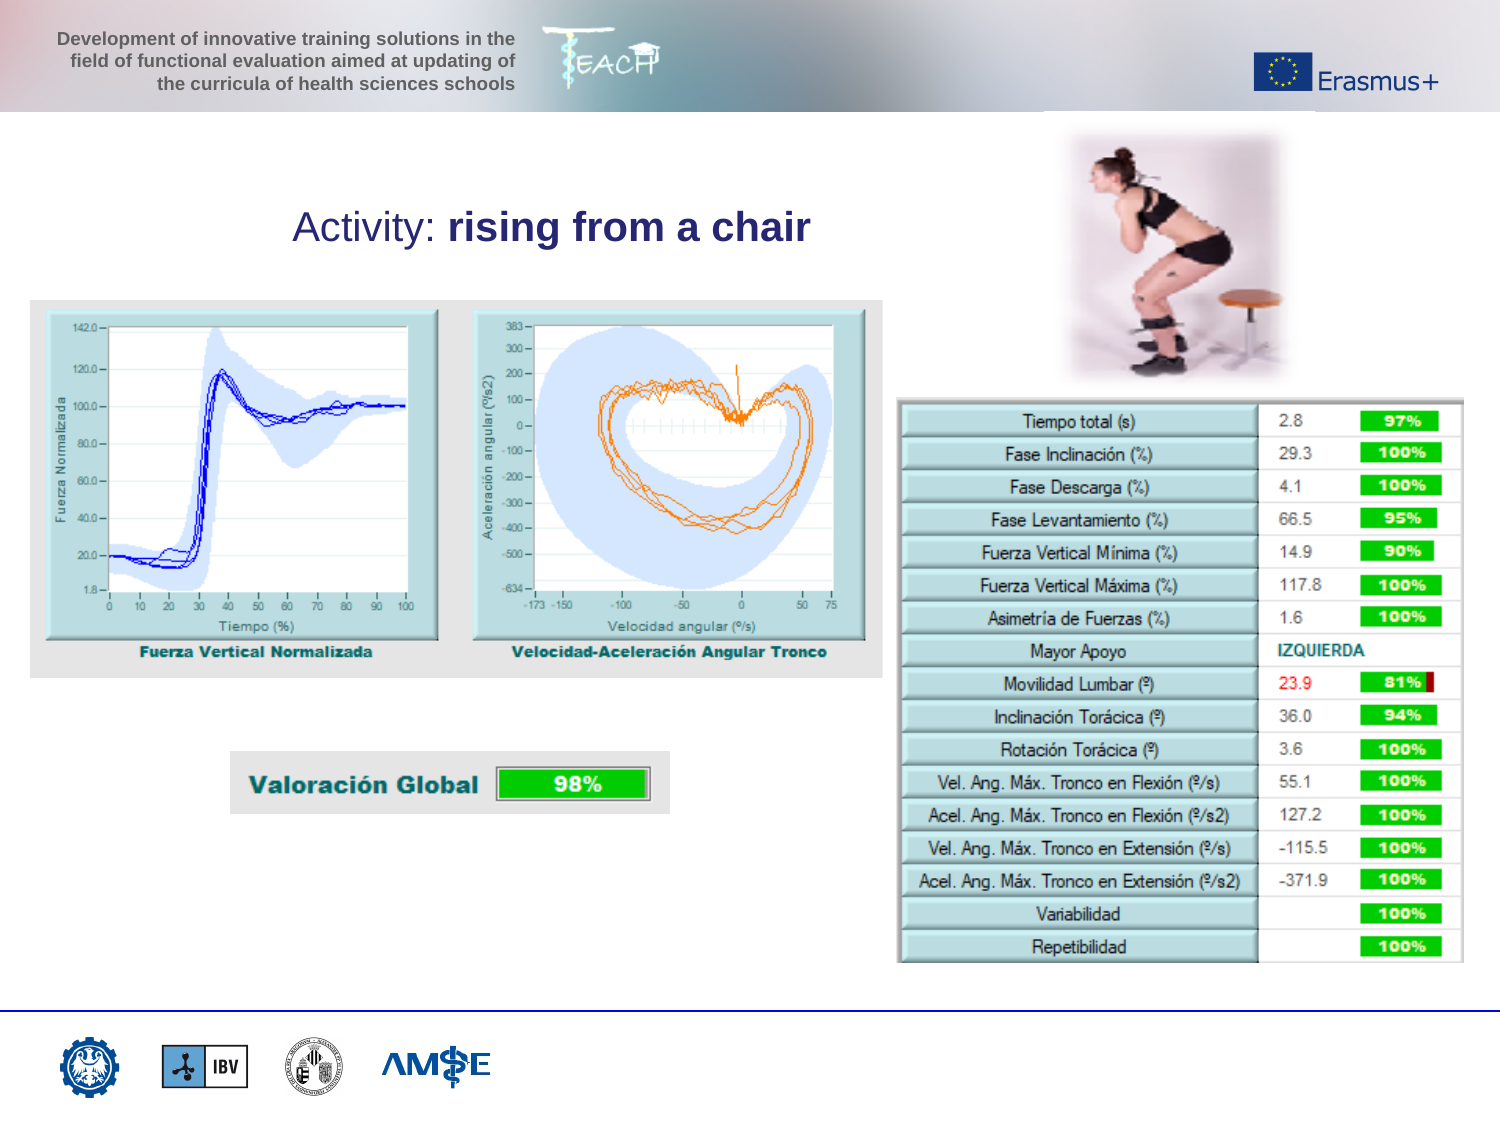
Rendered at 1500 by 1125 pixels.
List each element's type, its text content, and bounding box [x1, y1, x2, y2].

picture [161, 1044, 249, 1089]
picture [53, 1035, 126, 1099]
picture [0, 0, 1500, 964]
picture [29, 300, 883, 678]
text_box Activity: rising from a chair [277, 192, 845, 257]
picture [230, 751, 670, 815]
picture [284, 1036, 344, 1097]
picture [379, 1044, 491, 1089]
